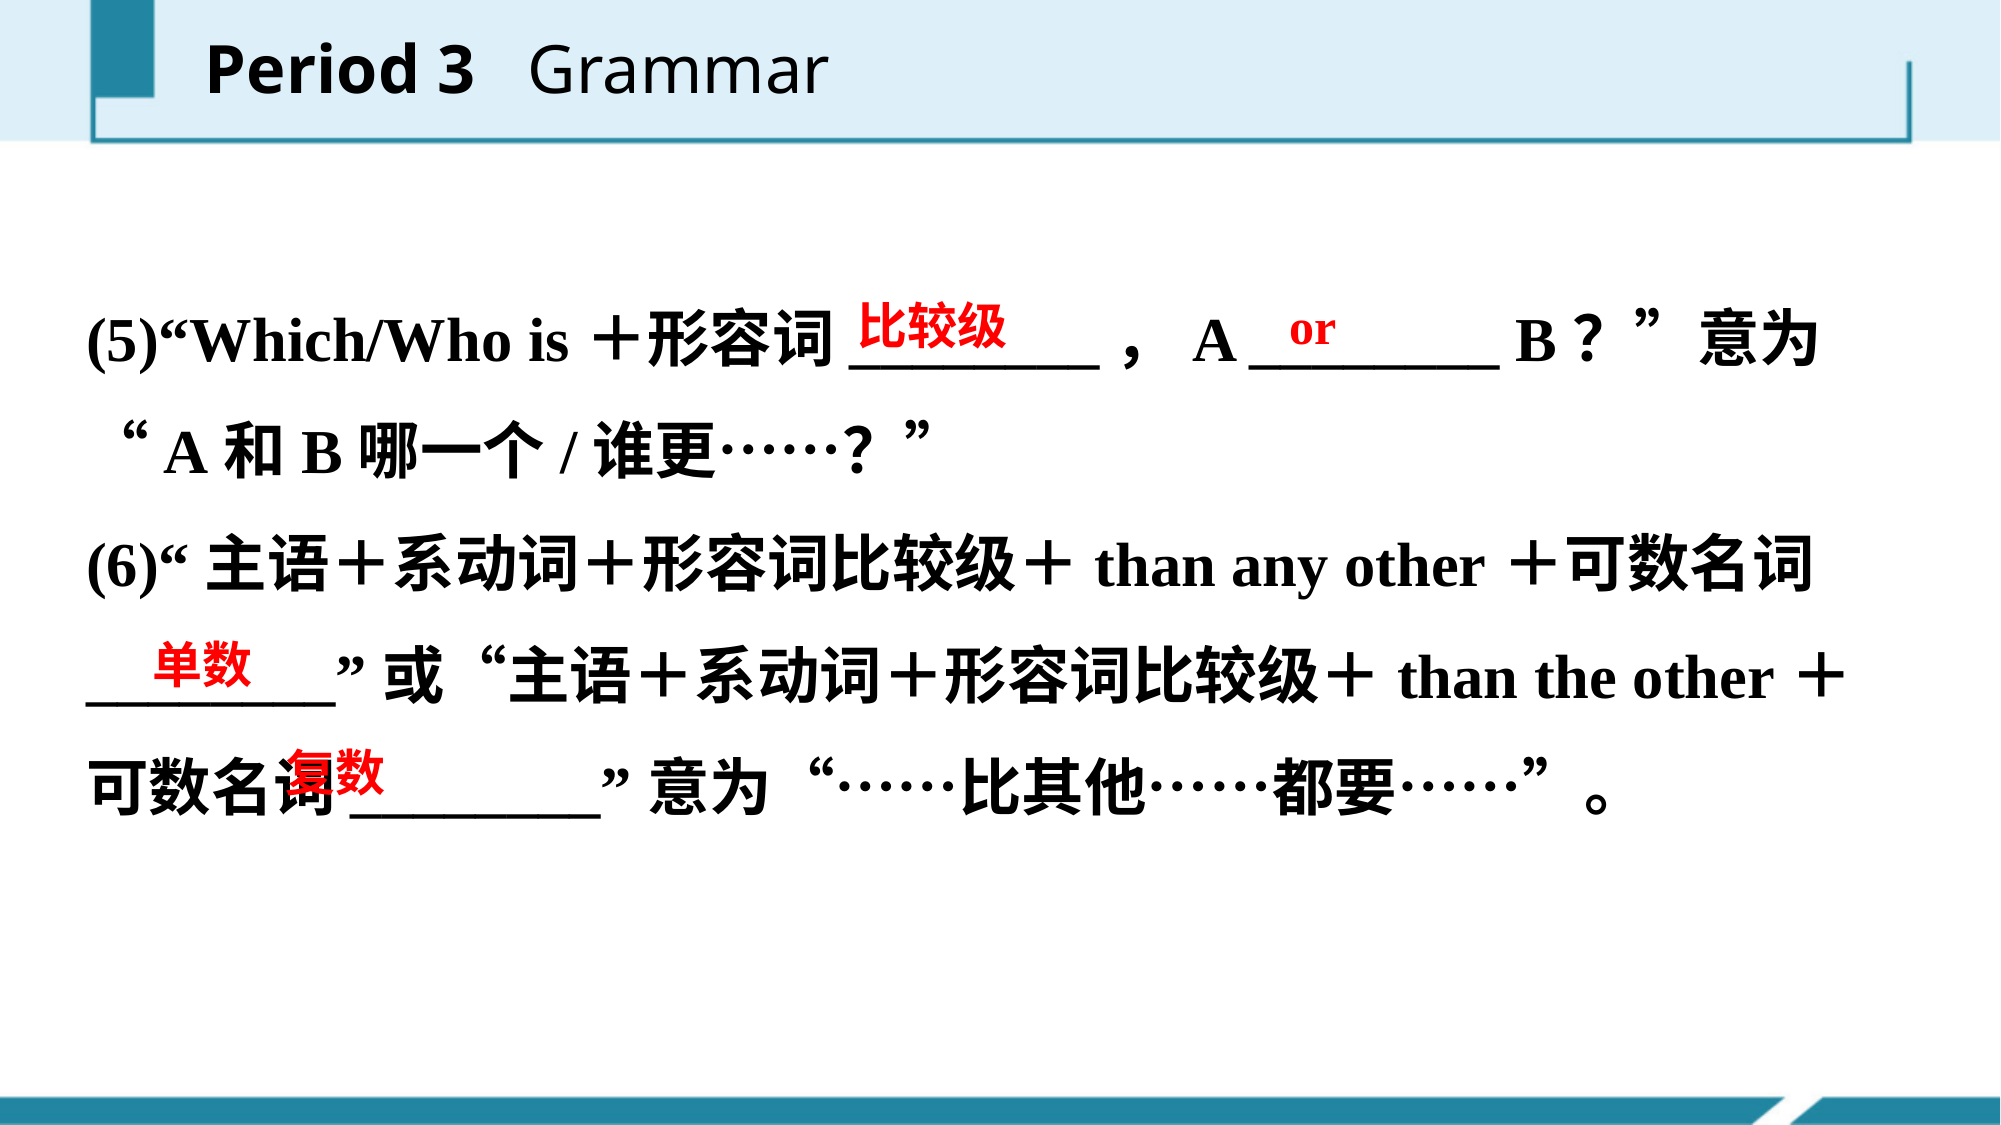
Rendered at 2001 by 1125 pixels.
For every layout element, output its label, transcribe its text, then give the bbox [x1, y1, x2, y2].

text_box Period 3 Grammar [190, 19, 846, 114]
text_box 比较级 [843, 287, 1023, 363]
text_box 单数 [137, 625, 268, 701]
picture [0, 0, 2001, 1125]
text_box or [1274, 287, 1352, 362]
text_box (5)“Which/Who is＋形容词________，A ________ B？”意为“A和B哪一个/谁更……？” (6)“主语＋系动词＋形容词比较级＋than any other＋可数名词________”或“主语＋系动词＋形容词比较级＋than the other＋可数名词________”意为“……比其他……都要……”。 [71, 253, 1928, 831]
text_box 复数 [270, 734, 400, 809]
